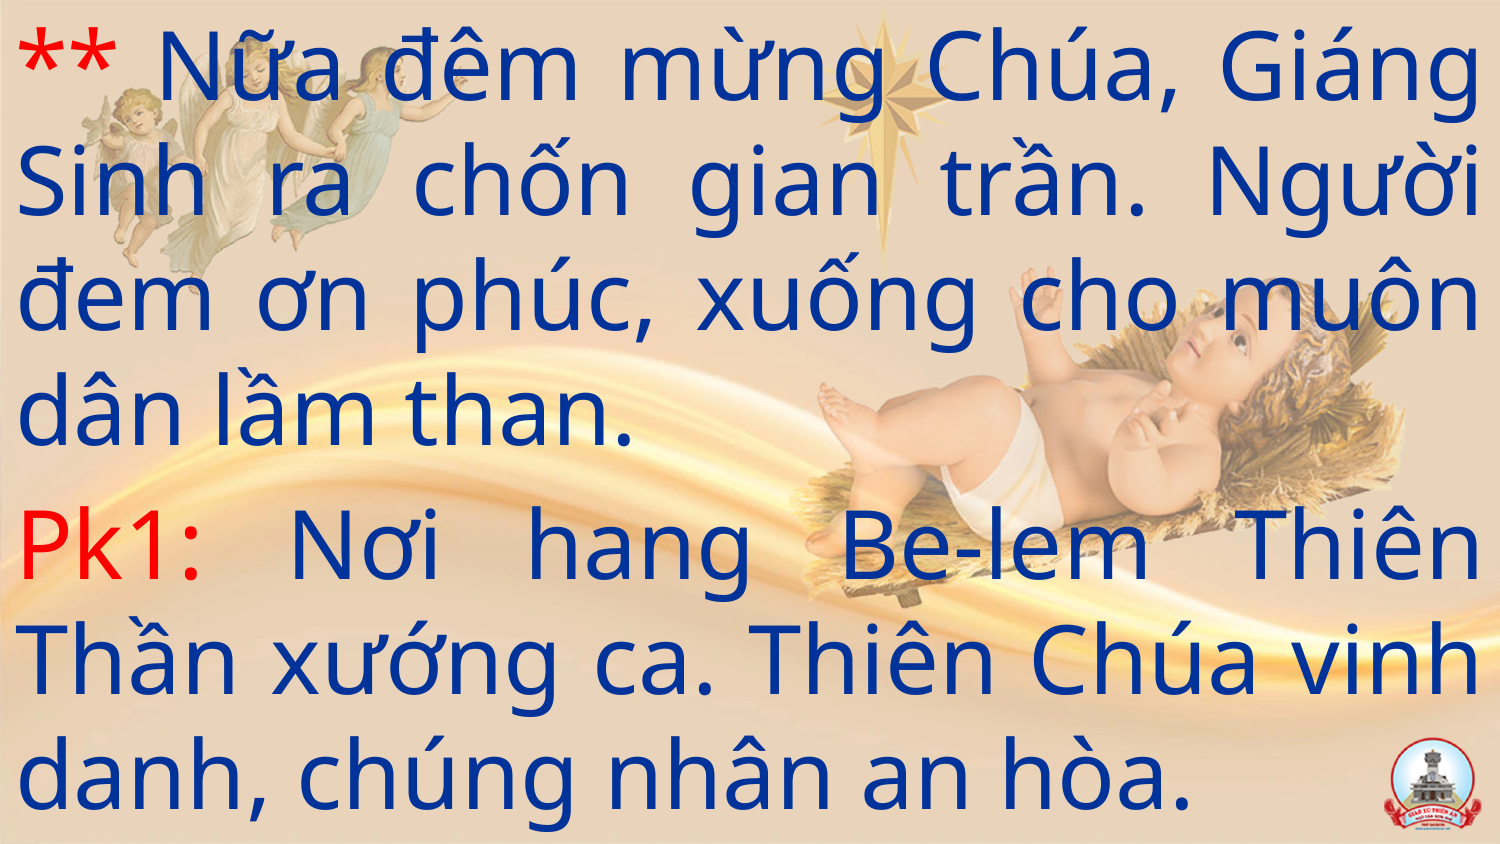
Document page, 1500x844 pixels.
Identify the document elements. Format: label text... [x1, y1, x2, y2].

subtitle ** Nữa đêm mừng Chúa, Giáng Sinh ra chốn gian trần. Người đem ơn phúc, xuống cho muôn dân lầm than. Pk1: Nơi hang Be-lem Thiên Thần xướng ca. Thiên Chúa vinh danh, chúng nhân an hòa. [0, 0, 1500, 841]
